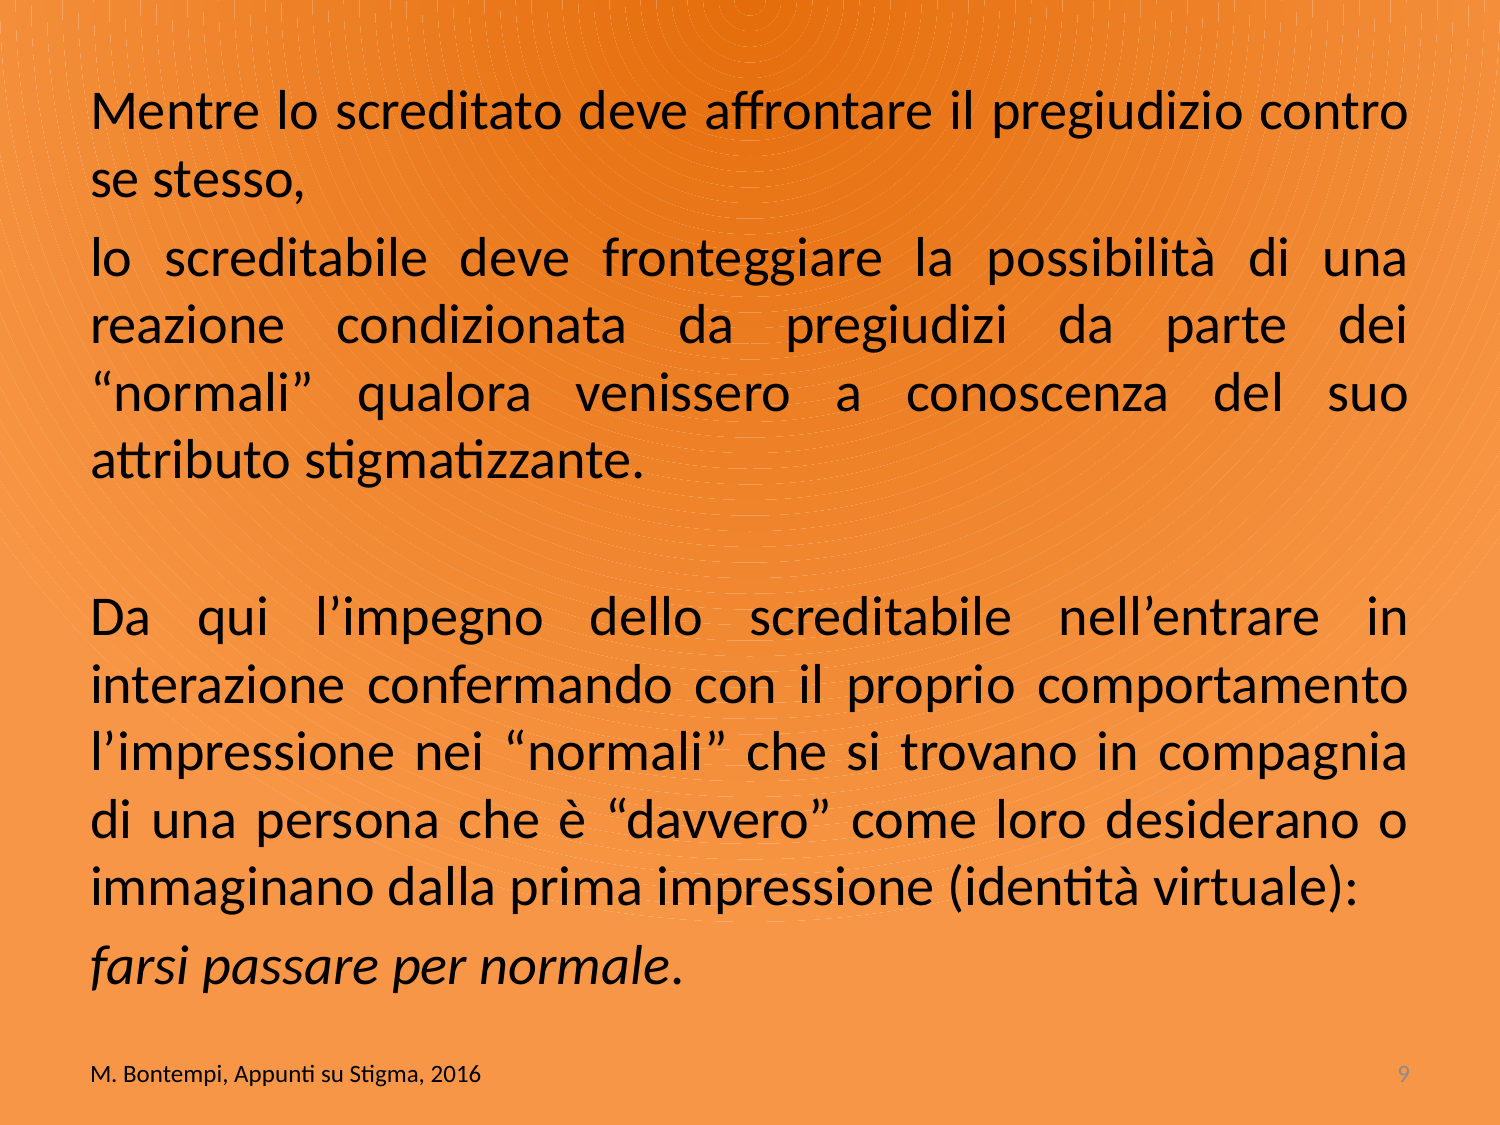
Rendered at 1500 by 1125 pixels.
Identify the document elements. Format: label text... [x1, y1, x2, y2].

slide_number M. Bontempi, Appunti su Stigma, 2016 [75, 1042, 561, 1103]
list Mentre lo screditato deve affrontare il pregiudizio contro se stesso, lo screditabile deve fronteggiare la possibilità di una reazione condizionata da pregiudizi da parte dei “normali” qualora venissero a conoscenza del suo attributo stigmatizzante. Da qui l’impegno dello screditabile nell’entrare in interazione confermando con il proprio comportamento l’impressione nei “normali” che si trovano in compagnia di una persona che è “davvero” come loro desiderano o immaginano dalla prima impressione (identità virtuale): farsi passare per normale. [75, 66, 1425, 1005]
slide_number 9 [1074, 1042, 1425, 1103]
